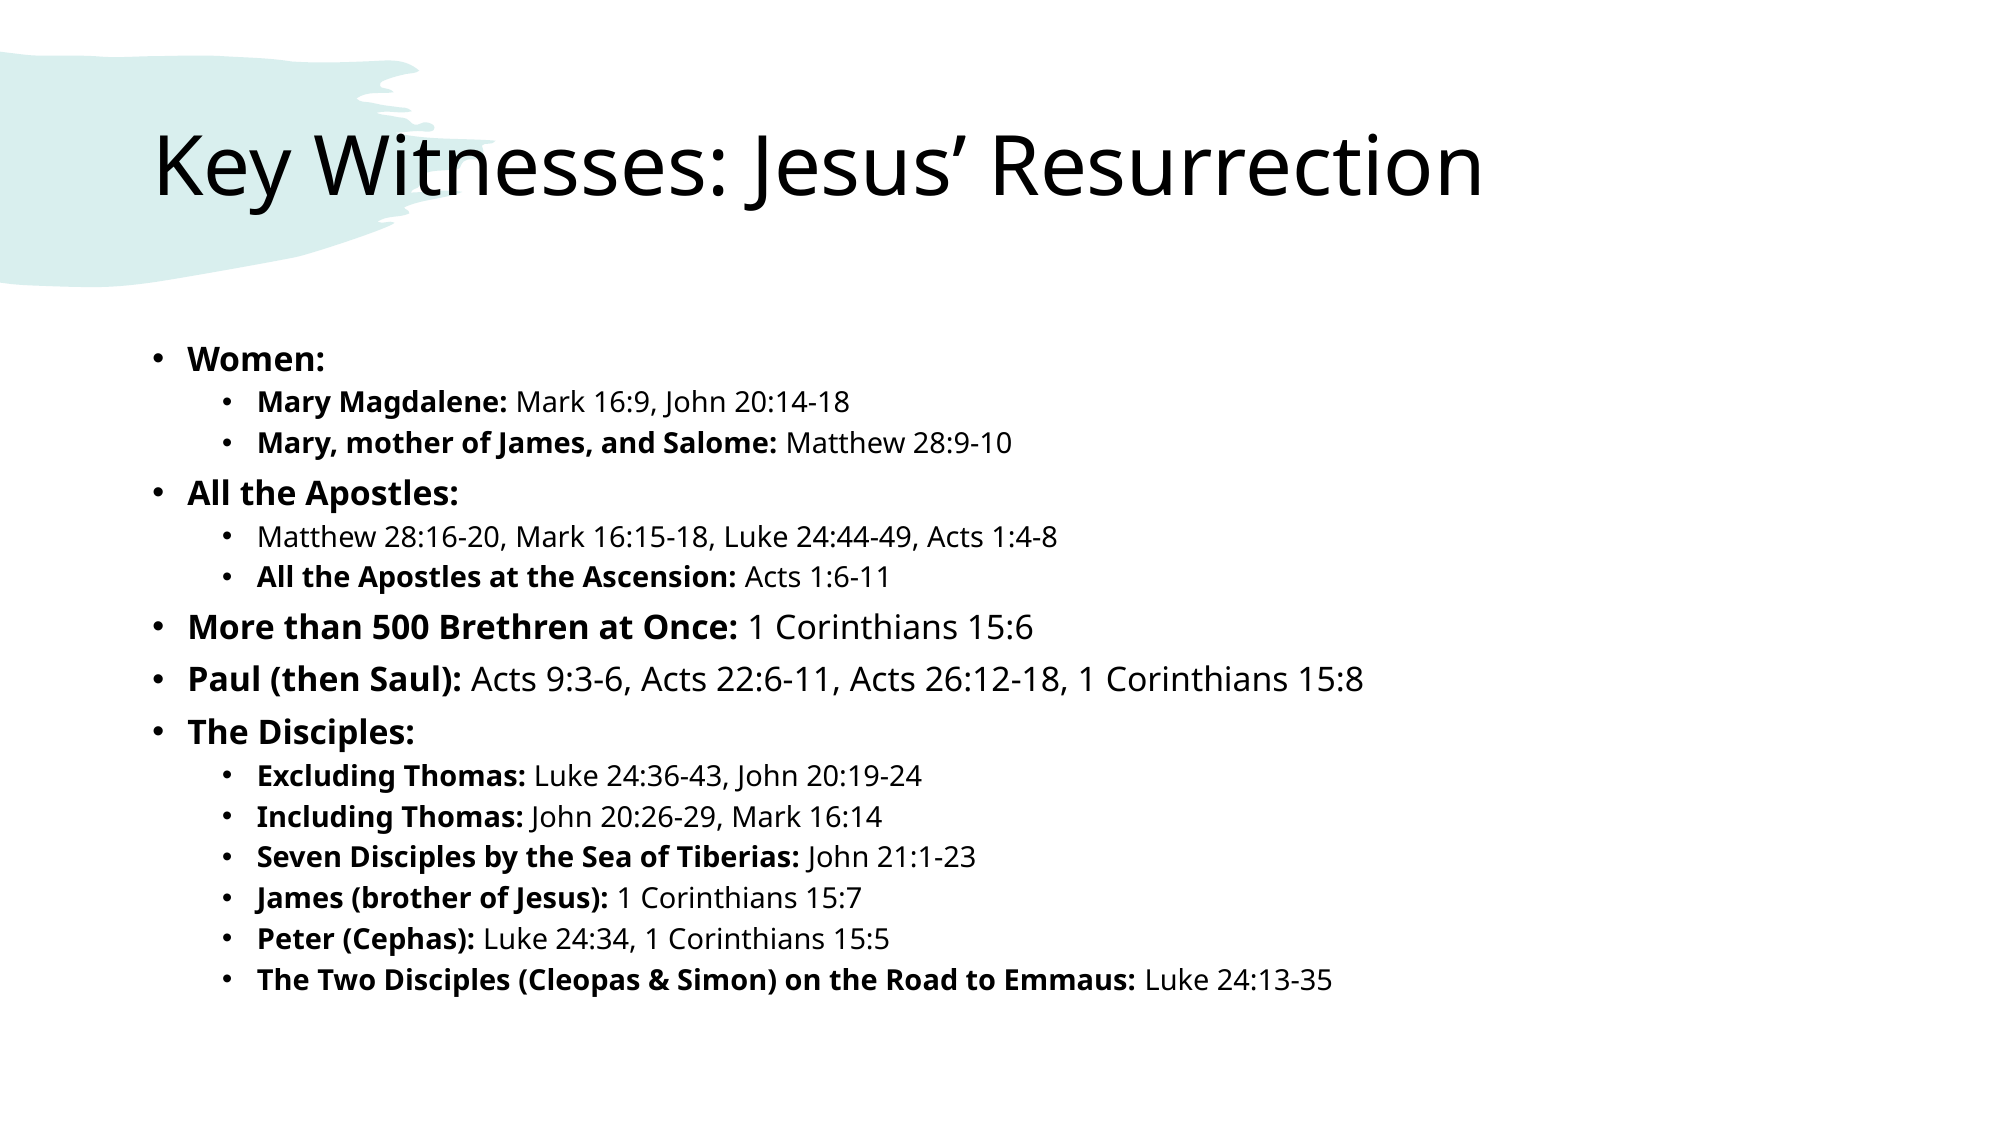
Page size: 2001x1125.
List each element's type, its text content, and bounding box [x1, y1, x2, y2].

title Key Witnesses: Jesus’ Resurrection [137, 59, 1863, 278]
list Women: Mary Magdalene: Mark 16:9, John 20:14-18 Mary, mother of James, and Salome: Matthew 28:9-10 All the Apostles: Matthew 28:16-20, Mark 16:15-18, Luke 24:44-49, Acts 1:4-8 All the Apostles at the Ascension: Acts 1:6-11 More than 500 Brethren at Once: 1 Corinthians 15:6 Paul (then Saul): Acts 9:3-6, Acts 22:6-11, Acts 26:12-18, 1 Corinthians 15:8 The Disciples: Excluding Thomas: Luke 24:36-43, John 20:19-24 Including Thomas: John 20:26-29, Mark 16:14 Seven Disciples by the Sea of Tiberias: John 21:1-23 James (brother of Jesus): 1 Corinthians 15:7 Peter (Cephas): Luke 24:34, 1 Corinthians 15:5 The Two Disciples (Cleopas & Simon) on the Road to Emmaus: Luke 24:13-35 [137, 329, 1863, 1013]
